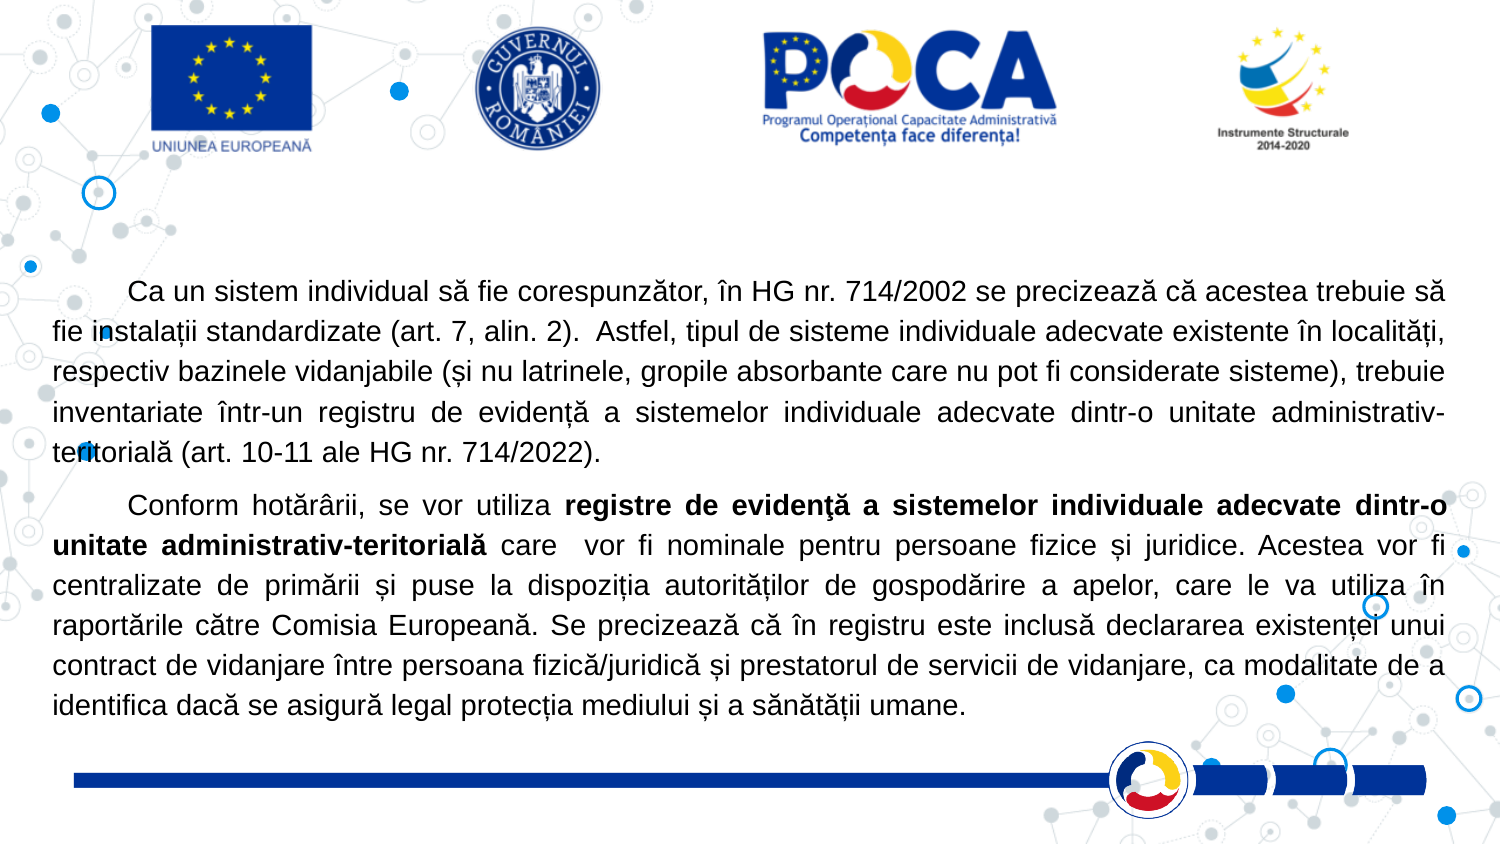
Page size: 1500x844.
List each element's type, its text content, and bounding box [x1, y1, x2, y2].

text_box Ca un sistem individual să fie corespunzător, în HG nr. 714/2002 se precizează că acestea trebuie să fie instalații standardizate (art. 7, alin. 2). Astfel, tipul de sisteme individuale adecvate existente în localități, respectiv bazinele vidanjabile (și nu latrinele, gropile absorbante care nu pot fi considerate sisteme), trebuie inventariate într-un registru de evidență a sistemelor individuale adecvate dintr-o unitate administrativ-teritorială (art. 10-11 ale HG nr. 714/2022). Conform hotărârii, se vor utiliza registre de evidenţă a sistemelor individuale adecvate dintr-o unitate administrativ-teritorială care vor fi nominale pentru persoane fizice și juridice. Acestea vor fi centralizate de primării și puse la dispoziția autorităților de gospodărire a apelor, care le va utiliza în raportările către Comisia Europeană. Se precizează că în registru este inclusă declararea existenței unui contract de vidanjare între persoana fizică/juridică și prestatorul de servicii de vidanjare, ca modalitate de a identifica dacă se asigură legal protecția mediului și a sănătății umane. [37, 259, 1463, 729]
picture [0, 0, 1500, 844]
